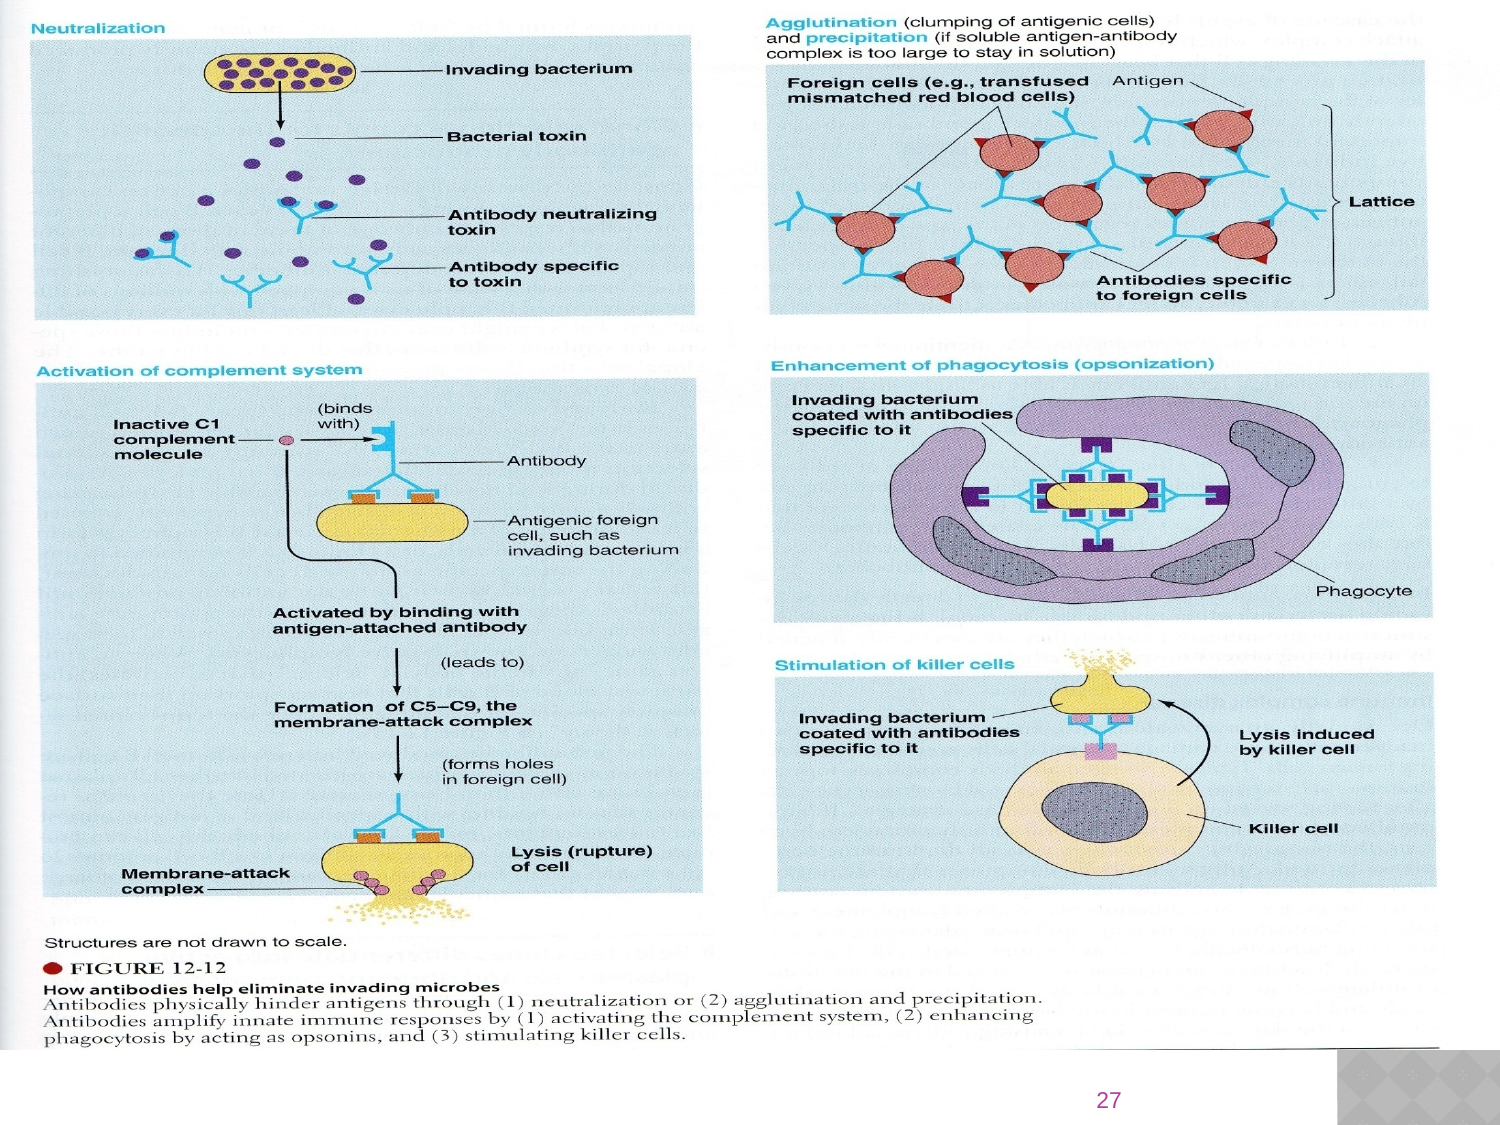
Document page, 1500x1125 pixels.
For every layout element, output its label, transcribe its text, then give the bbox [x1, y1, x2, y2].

slide_number 27 [1025, 1075, 1122, 1113]
picture [0, 0, 1500, 1051]
